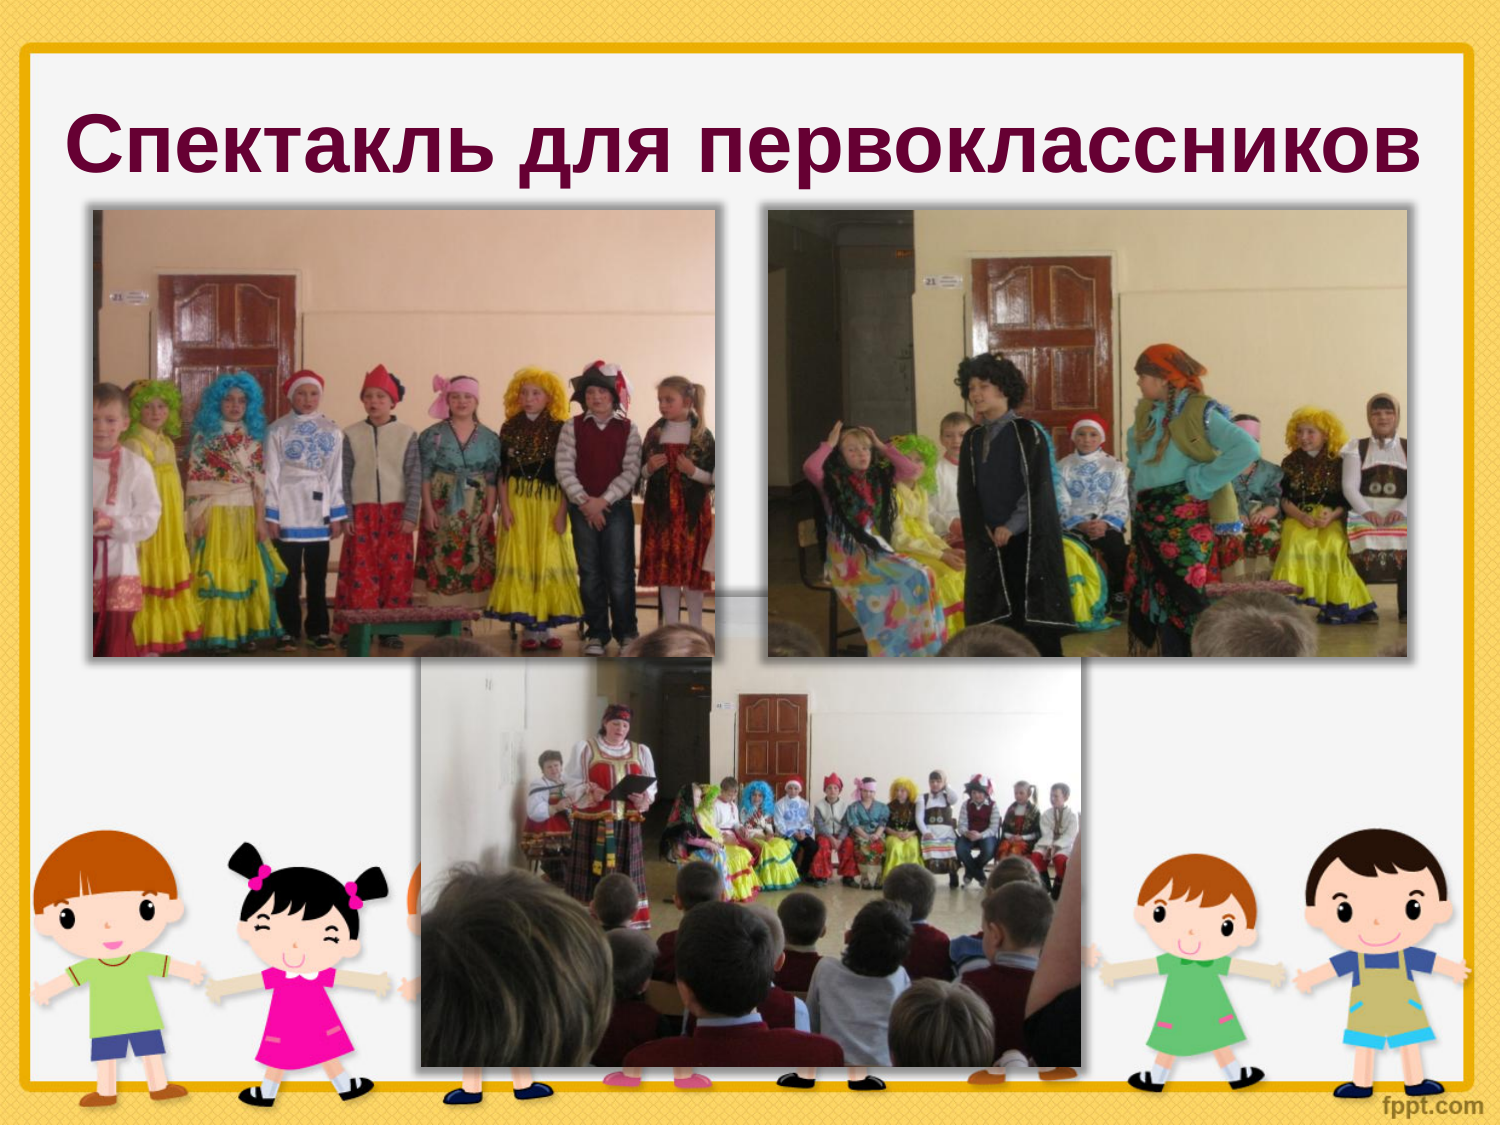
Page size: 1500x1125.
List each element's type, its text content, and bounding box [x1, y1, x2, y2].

picture [0, 0, 1500, 1125]
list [768, 210, 1407, 657]
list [93, 210, 716, 657]
title Спектакль для первоклассников [23, 44, 1466, 233]
